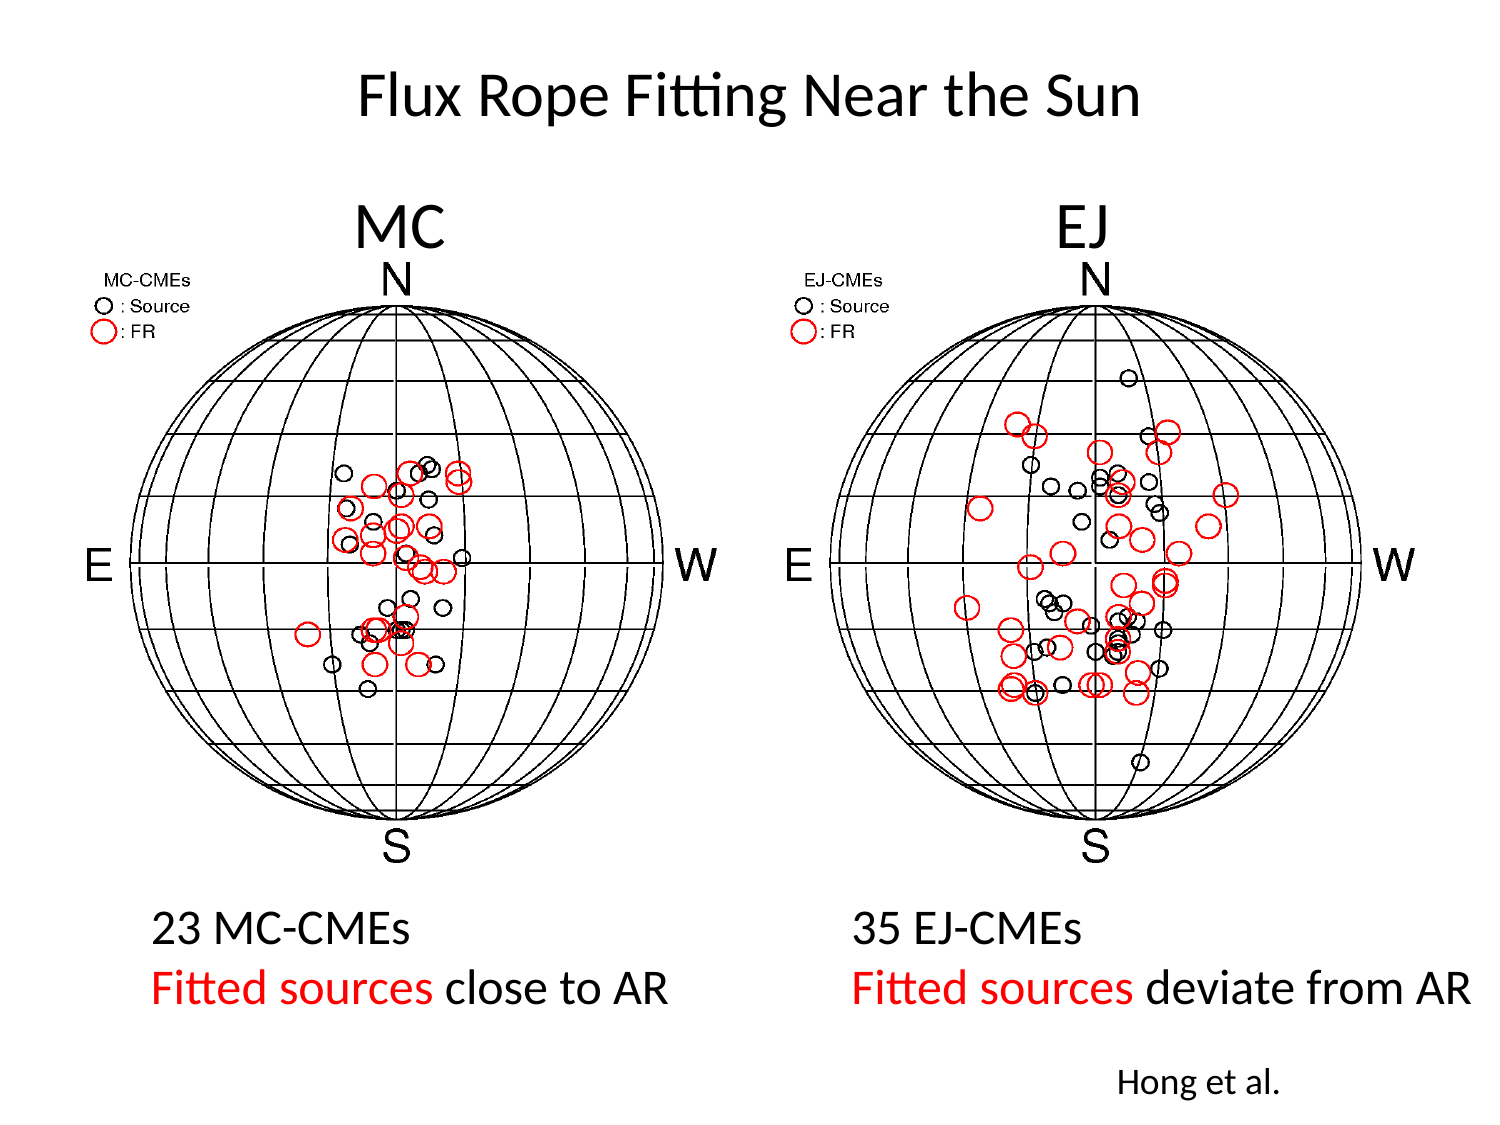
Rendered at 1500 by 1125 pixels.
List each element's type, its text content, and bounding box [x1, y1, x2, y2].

text_box 35 EJ-CMEs Fitted sources deviate from AR [836, 887, 1488, 1023]
text_box MC [338, 174, 461, 260]
text_box EJ [1040, 174, 1125, 260]
text_box 23 MC-CMEs Fitted sources close to AR [136, 887, 685, 1023]
picture [87, 262, 717, 863]
title Flux Rope Fitting Near the Sun [75, 45, 1425, 138]
text_box Hong et al. [1102, 1049, 1297, 1110]
picture [787, 262, 1415, 863]
